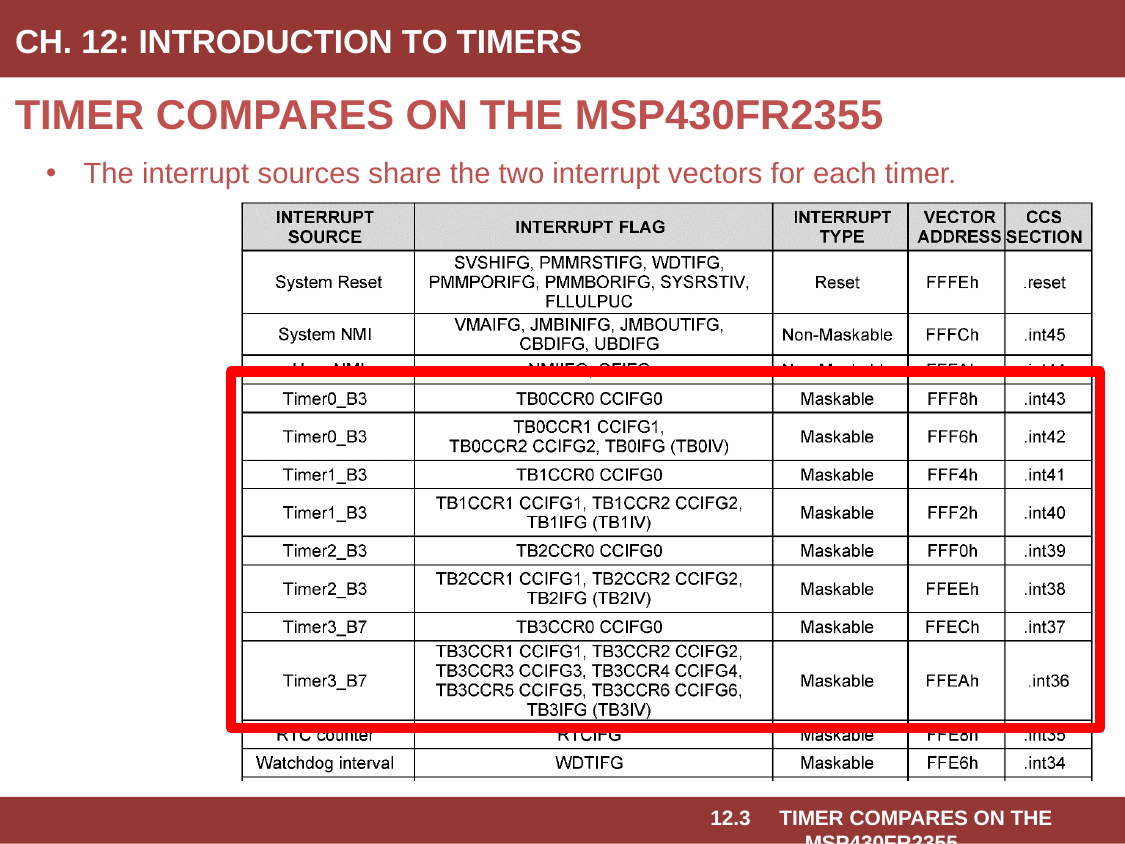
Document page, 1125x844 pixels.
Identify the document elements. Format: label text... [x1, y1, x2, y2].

text_box Timer Compares on the MSP430FR2355 [0, 80, 1088, 146]
text_box [0, 795, 1125, 844]
title Ch. 12: Introduction to Timers [0, 1, 1125, 78]
text_box The interrupt sources share the two interrupt vectors for each timer. [31, 146, 1125, 620]
subtitle 12.3 Timer Compares on the MSP430FR2355 [637, 796, 1125, 844]
picture [237, 196, 1101, 781]
